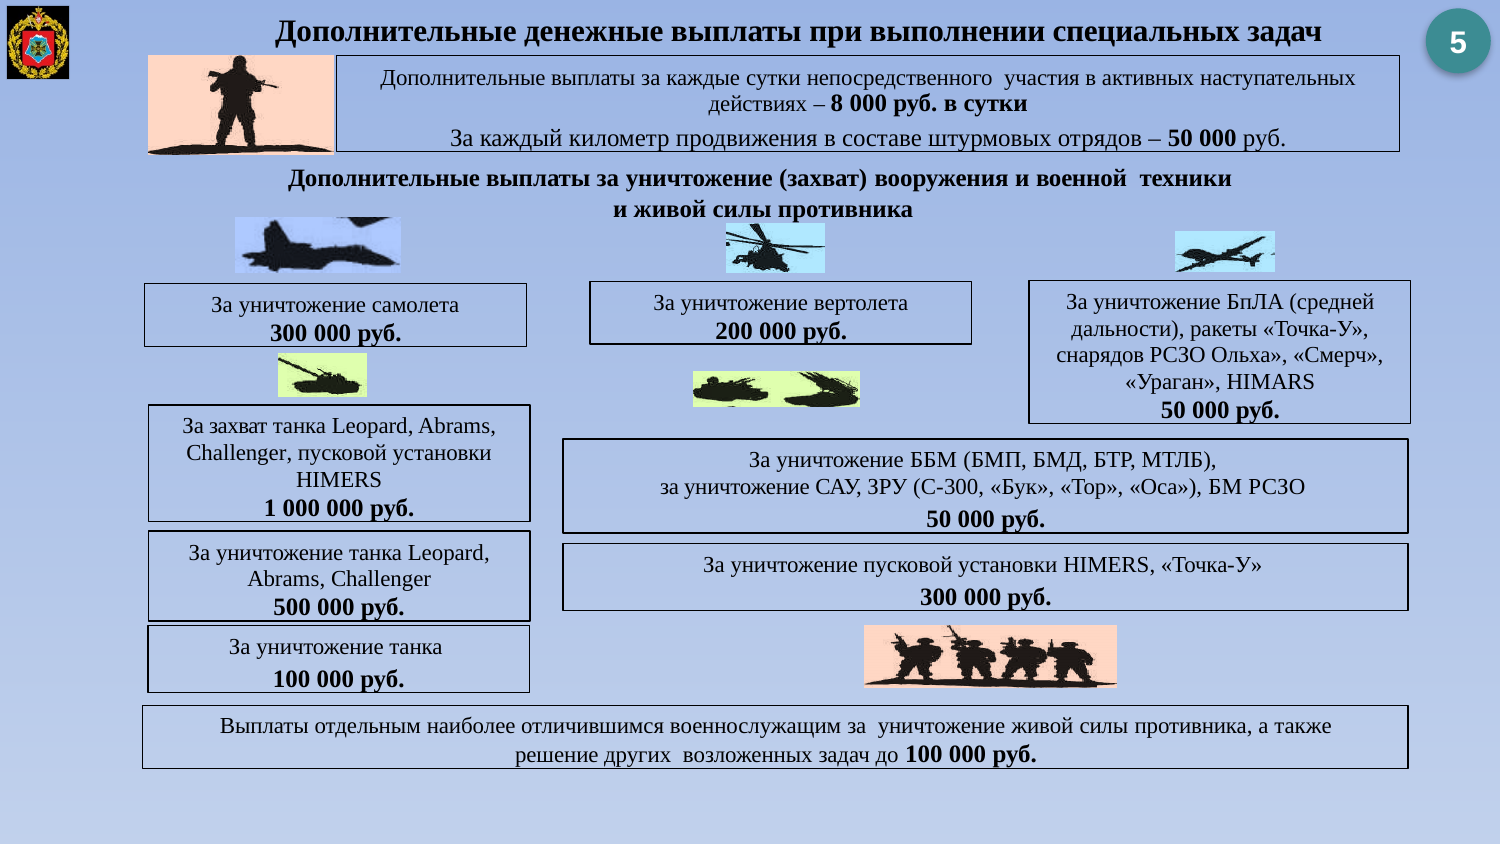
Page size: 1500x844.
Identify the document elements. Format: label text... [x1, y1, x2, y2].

text_box За уничтожение самолета 300 000 руб. [144, 283, 527, 347]
text_box За уничтожение ББМ (БМП, БМД, БТР, МТЛБ), за уничтожение САУ, ЗРУ (С-300, «Бук», «Тор», «Оса»), БМ РСЗО 50 000 руб. [562, 439, 1408, 533]
picture [235, 217, 401, 274]
text_box Выплаты отдельным наиболее отличившимся военнослужащим за уничтожение живой силы противника, а также решение других возложенных задач до 100 000 руб. [142, 705, 1408, 769]
text_box Дополнительные выплаты за уничтожение (захват) вооружения и военной техники и живой силы противника [117, 159, 1408, 223]
picture [278, 352, 367, 397]
picture [7, 6, 69, 79]
text_box За уничтожение танка Leopard, Abrams, Challenger 500 000 руб. [148, 531, 531, 621]
picture [864, 624, 1117, 689]
text_box За уничтожение танка 100 000 руб. [147, 625, 530, 693]
text_box Дополнительные выплаты за каждые сутки непосредственного участия в активных наступательных действиях – 8 000 руб. в сутки За каждый километр продвижения в составе штурмовых отрядов – 50 000 руб. [336, 55, 1400, 152]
text_box За захват танка Leopard, Abrams, Challenger, пусковой установки HIMERS 1 000 000 руб. [148, 404, 531, 522]
text_box За уничтожение пусковой установки HIMERS, «Точка-У» 300 000 руб. [562, 543, 1408, 611]
picture [725, 223, 825, 274]
text_box Дополнительные денежные выплаты при выполнении специальных задач [185, 8, 1411, 48]
text_box 5 [1425, 8, 1491, 74]
text_box За уничтожение вертолета 200 000 руб. [589, 281, 972, 344]
picture [147, 55, 334, 155]
picture [1174, 231, 1275, 273]
text_box За уничтожение БпЛА (средней дальности), ракеты «Точка-У», снарядов РСЗО Ольха», «Смерч», «Ураган», HIMARS 50 000 руб. [1028, 280, 1411, 424]
picture [693, 371, 860, 407]
